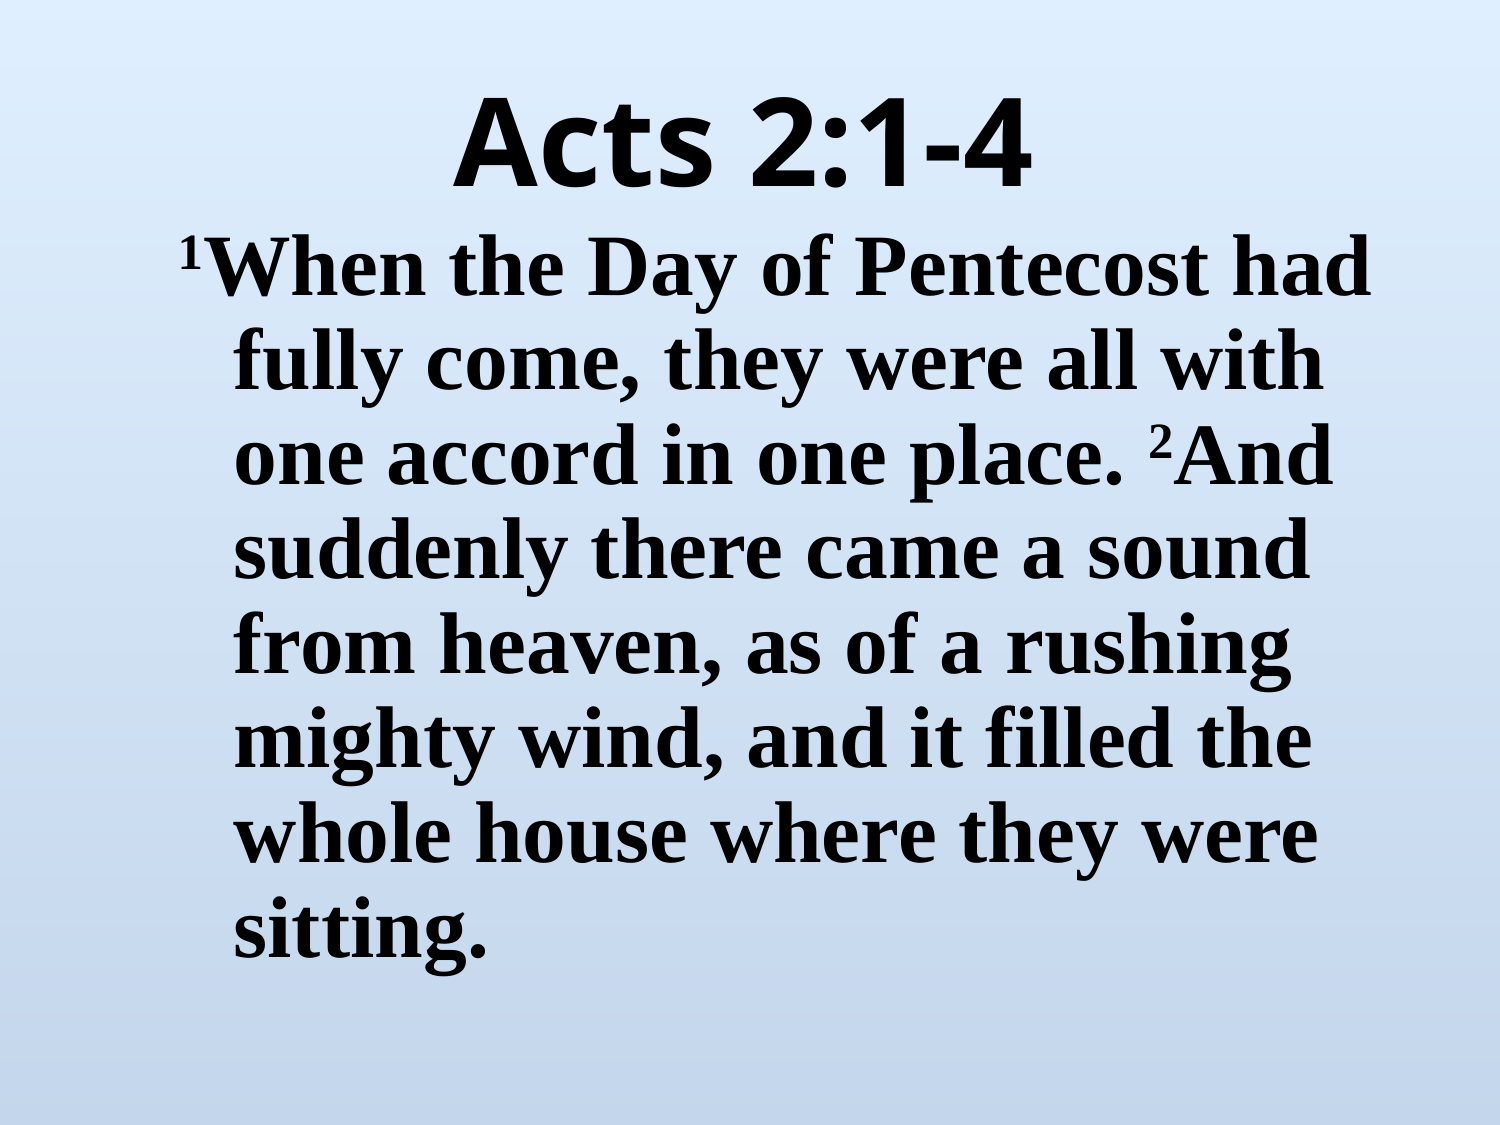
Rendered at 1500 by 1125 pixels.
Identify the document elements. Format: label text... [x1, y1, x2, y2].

list 1When the Day of Pentecost had fully come, they were all with one accord in one place. 2And suddenly there came a sound from heaven, as of a rushing mighty wind, and it filled the whole house where they were sitting. [162, 212, 1413, 1001]
title Acts 2:1-4 [124, 62, 1363, 213]
